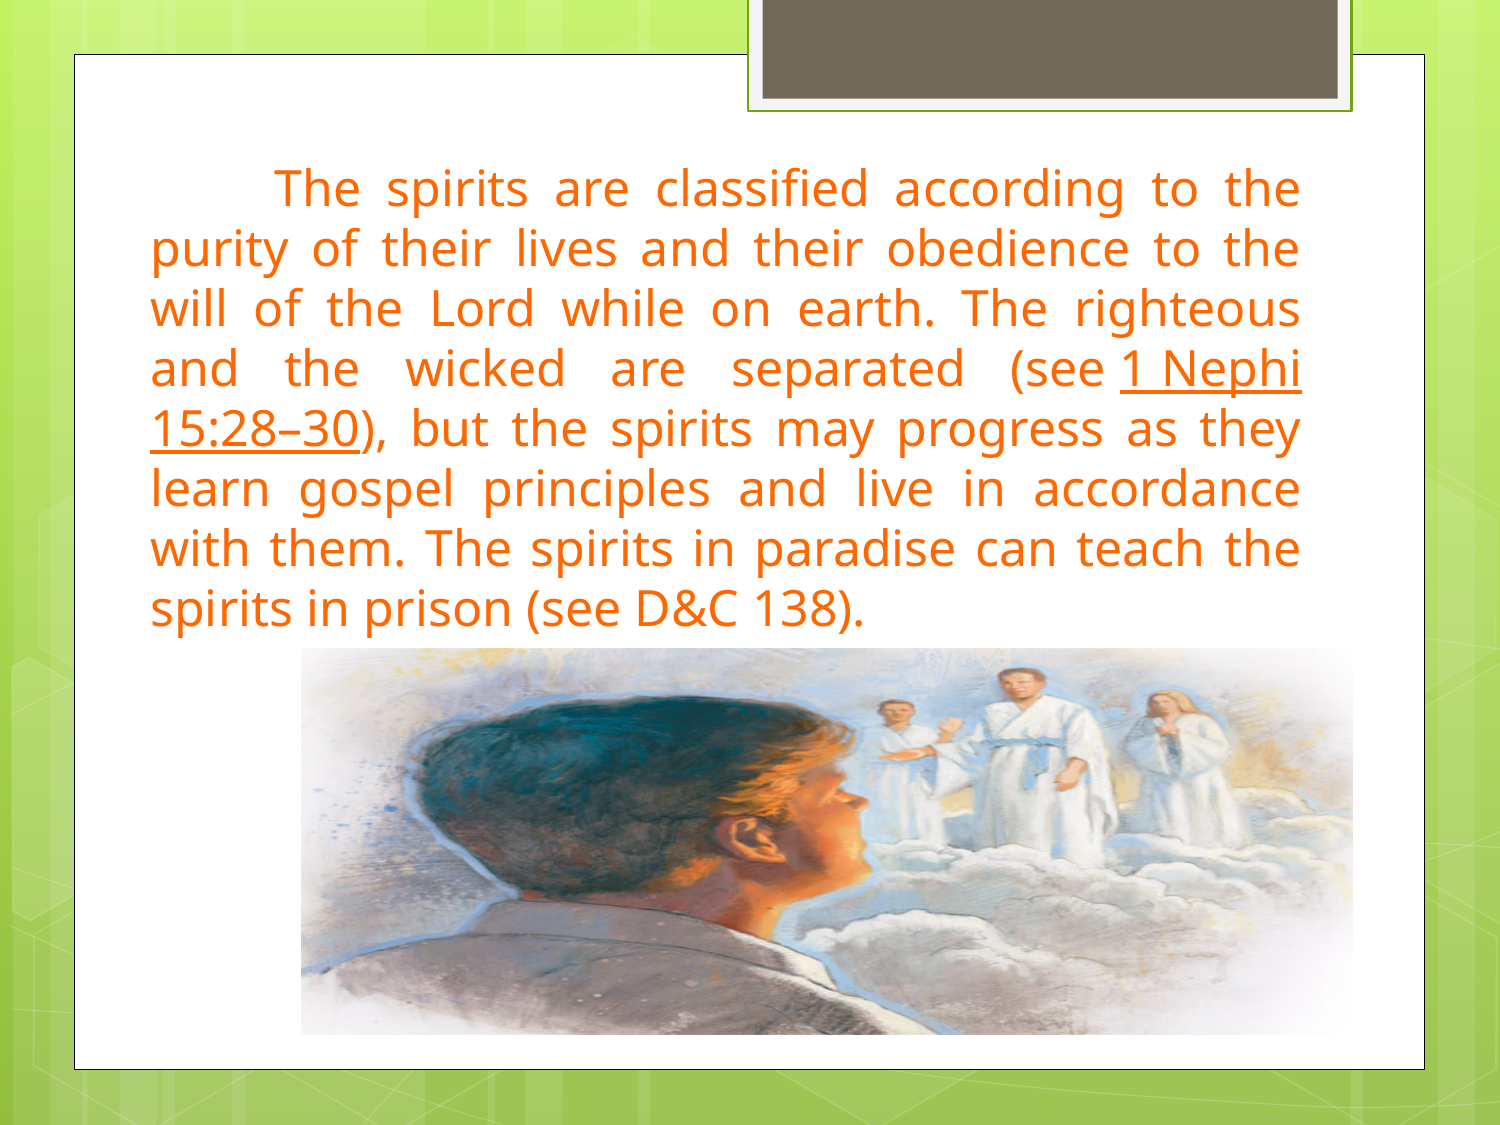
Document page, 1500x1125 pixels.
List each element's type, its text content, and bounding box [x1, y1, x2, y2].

picture [300, 648, 1353, 1036]
text_box The spirits are classified according to the purity of their lives and their obedience to the will of the Lord while on earth. The righteous and the wicked are separated (see 1 Nephi 15:28–30), but the spirits may progress as they learn gospel principles and live in accordance with them. The spirits in paradise can teach the spirits in prison (see D&C 138). [135, 148, 1317, 644]
